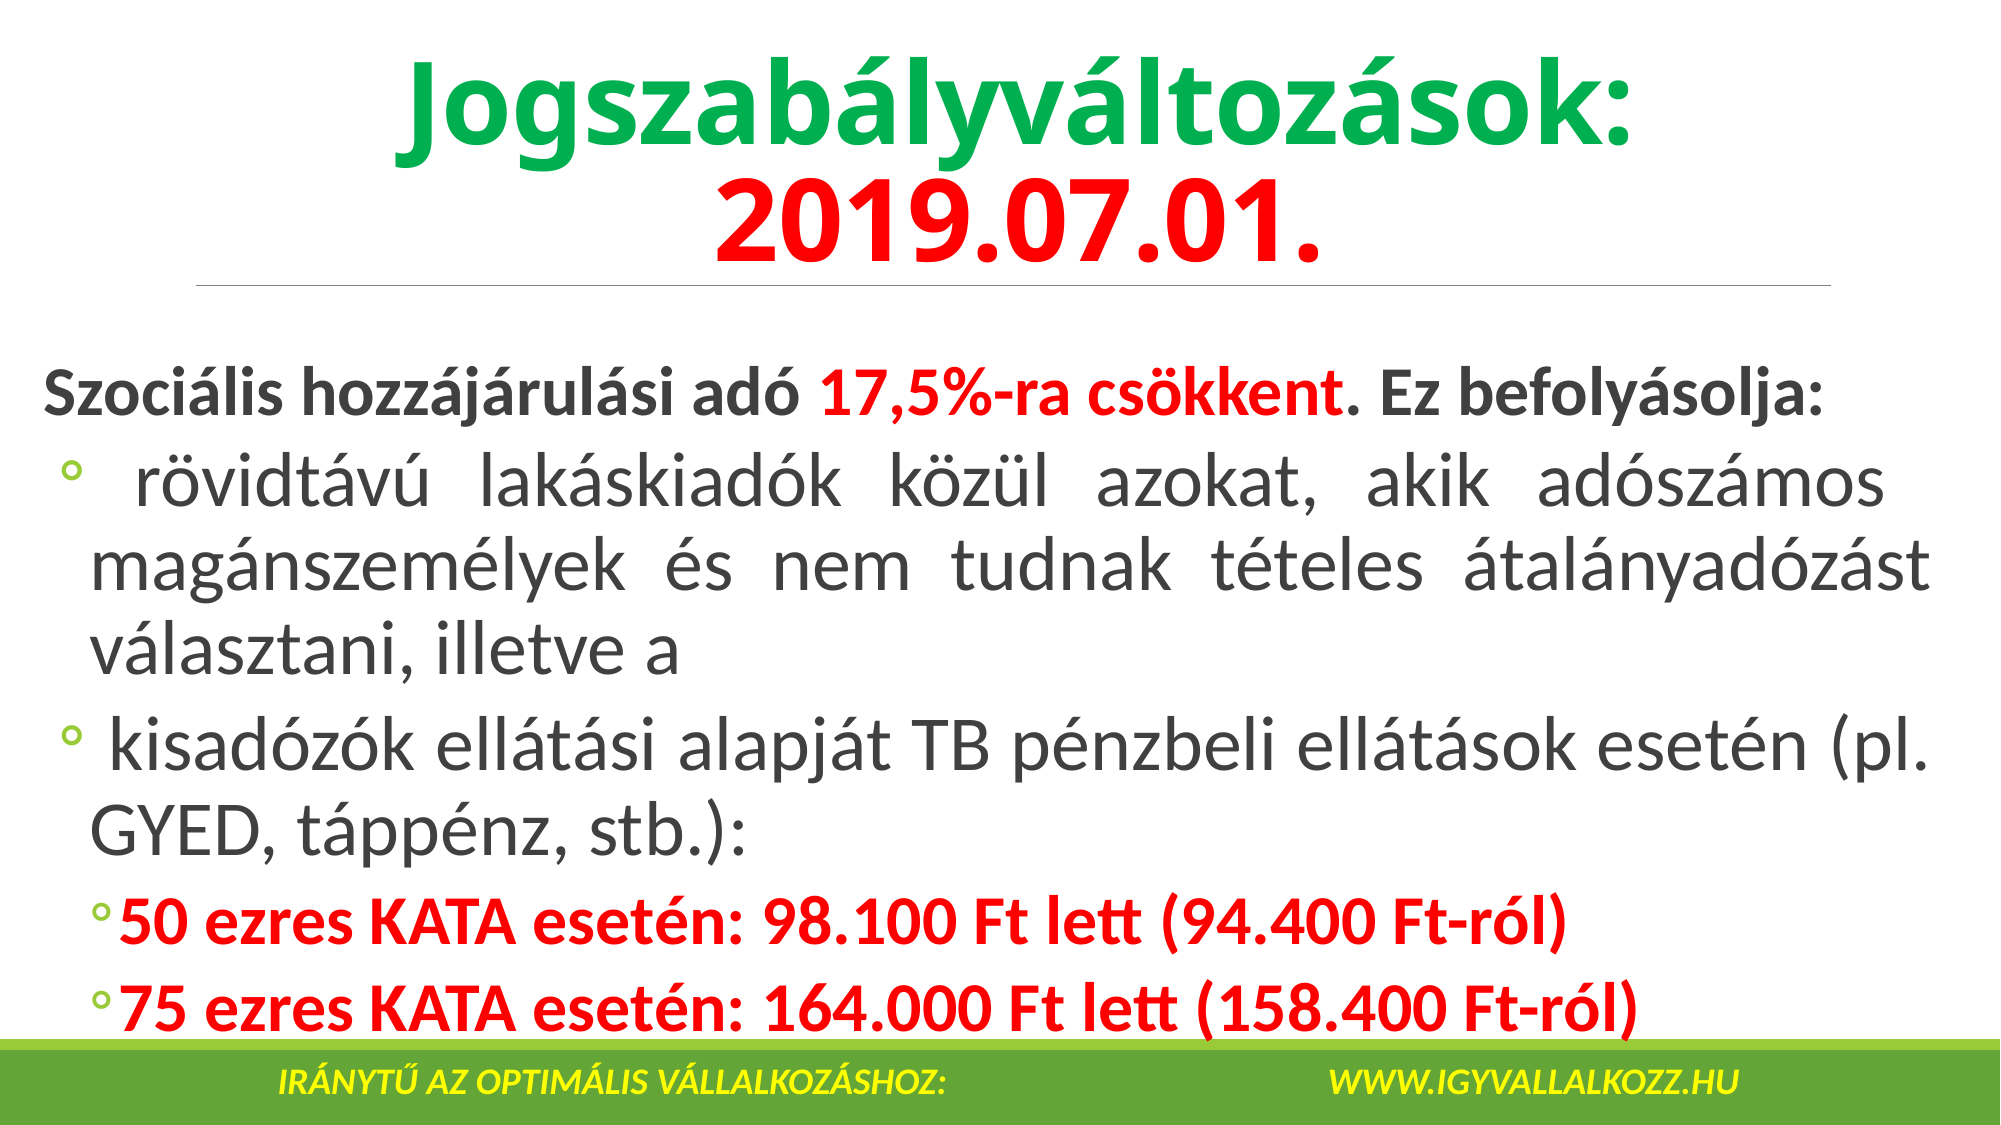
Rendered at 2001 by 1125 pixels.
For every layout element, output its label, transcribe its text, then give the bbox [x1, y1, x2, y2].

footer IRÁNYTŰ AZ OPTIMÁLIS VÁLLALKOZÁSHOZ: www.igyvallalkozz.hu [28, 1038, 1988, 1120]
title Jogszabályváltozások: 2019.07.01. [135, 48, 1904, 287]
list Szociális hozzájárulási adó 17,5%-ra csökkent. Ez befolyásolja: rövidtávú lakáskiadók közül azokat, akik adószámos magánszemélyek és nem tudnak tételes átalányadózást választani, illetve a kisadózók ellátási alapját TB pénzbeli ellátások esetén (pl. GYED, táppénz, stb.): 50 ezres KATA esetén: 98.100 Ft lett (94.400 Ft-ról) 75 ezres KATA esetén: 164.000 Ft lett (158.400 Ft-ról) [28, 347, 1934, 1038]
